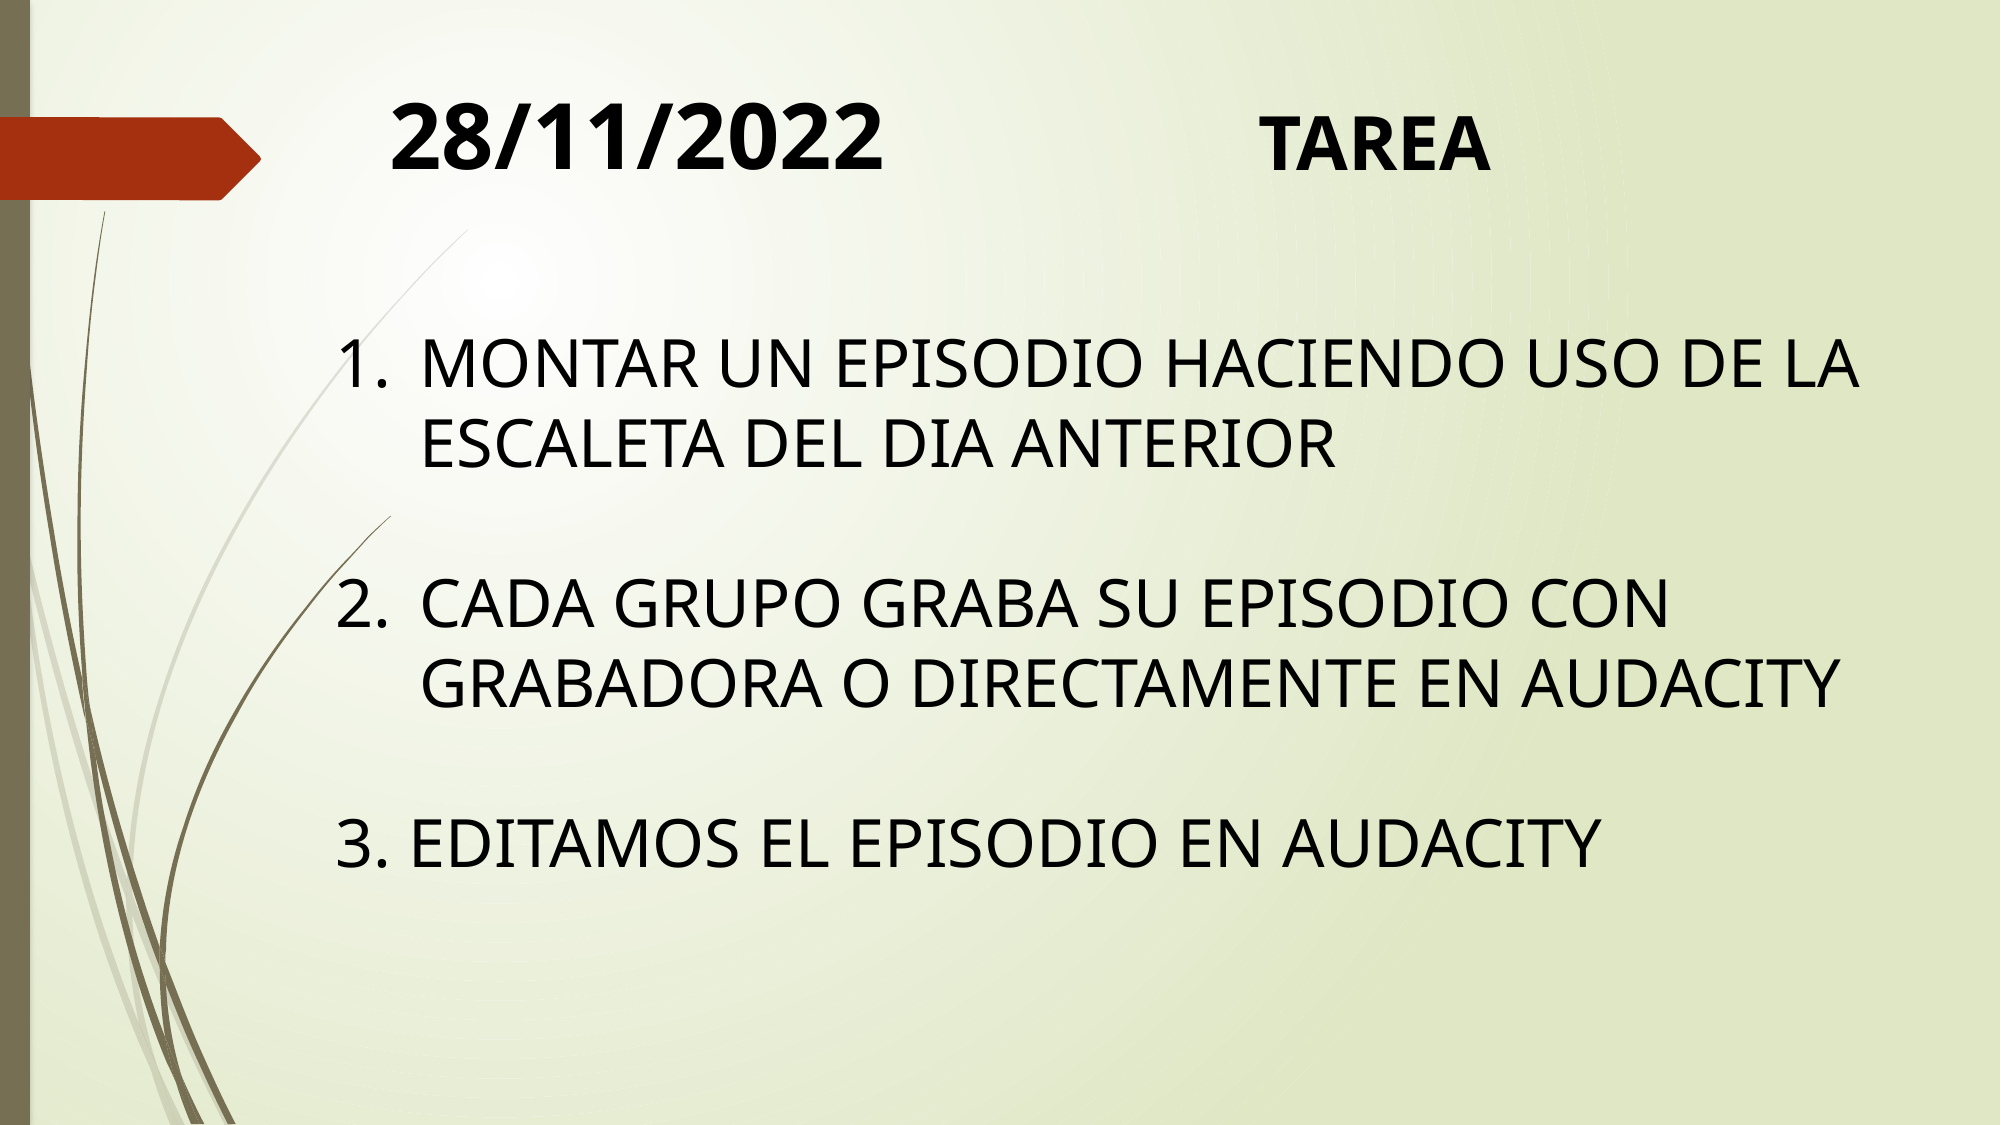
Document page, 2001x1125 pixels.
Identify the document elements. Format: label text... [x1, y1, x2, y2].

text_box MONTAR UN EPISODIO HACIENDO USO DE LA ESCALETA DEL DIA ANTERIOR CADA GRUPO GRABA SU EPISODIO CON GRABADORA O DIRECTAMENTE EN AUDACITY 3. EDITAMOS EL EPISODIO EN AUDACITY [320, 313, 1878, 888]
text_box 28/11/2022 [374, 70, 901, 196]
text_box TAREA [1243, 87, 1527, 193]
